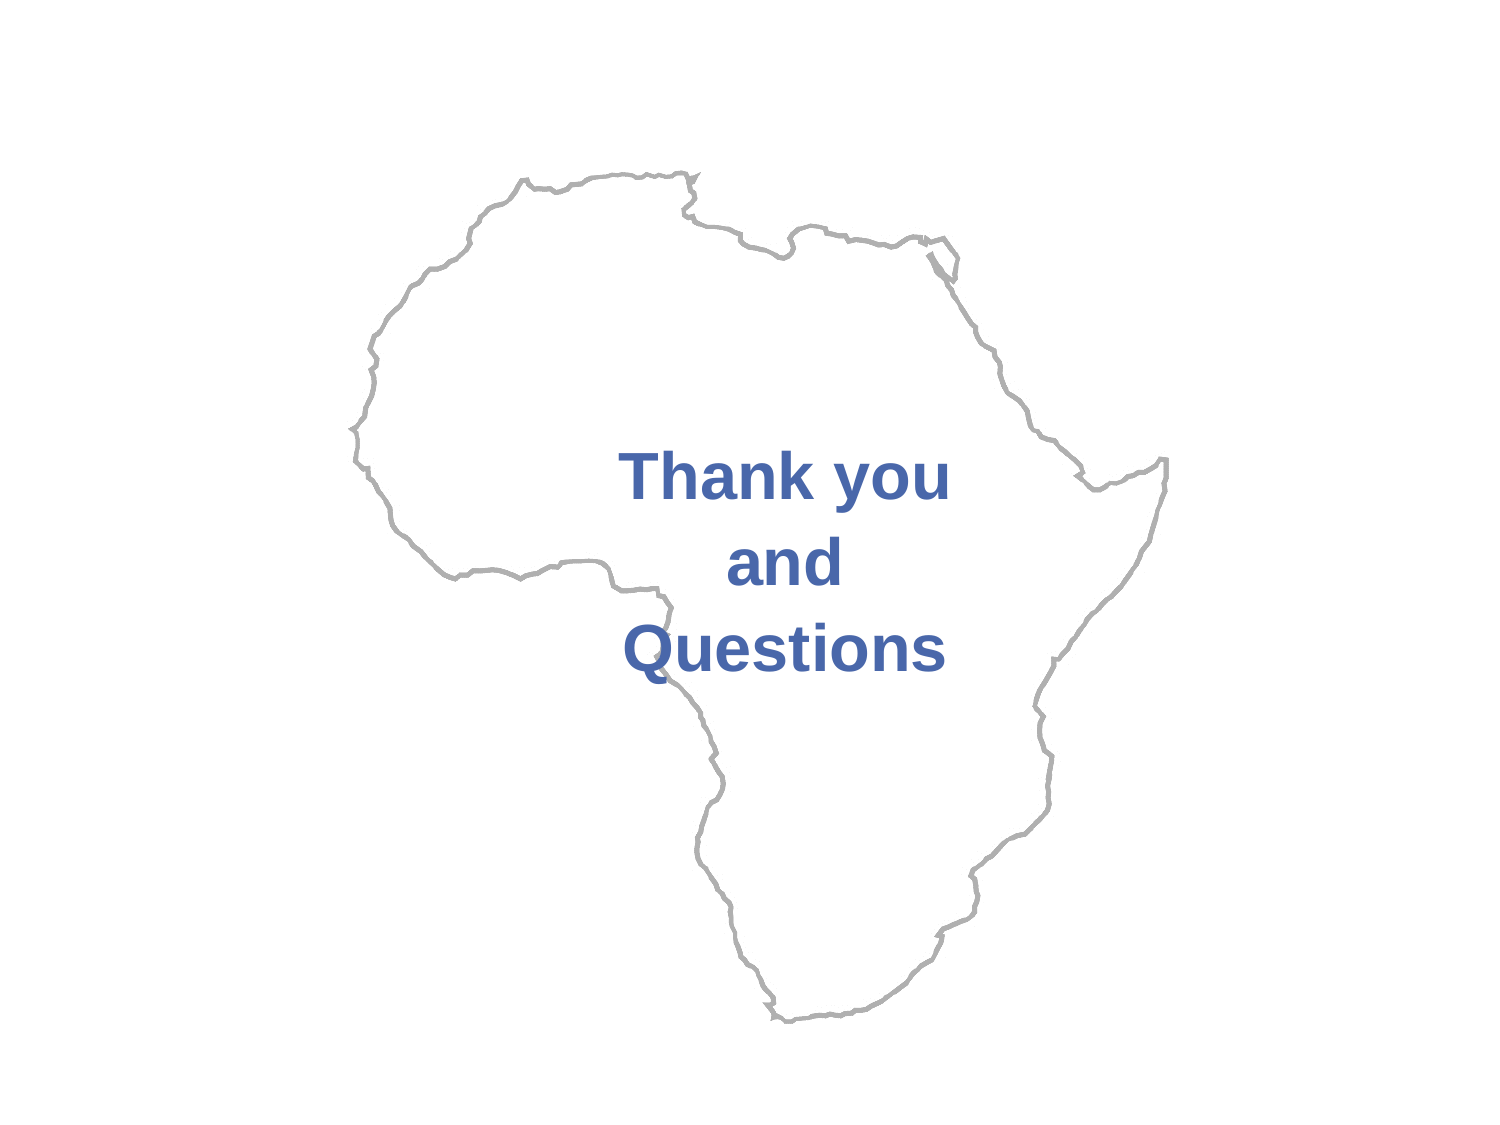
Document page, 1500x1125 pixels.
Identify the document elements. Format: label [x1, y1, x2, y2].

text_box [284, 150, 1259, 1071]
